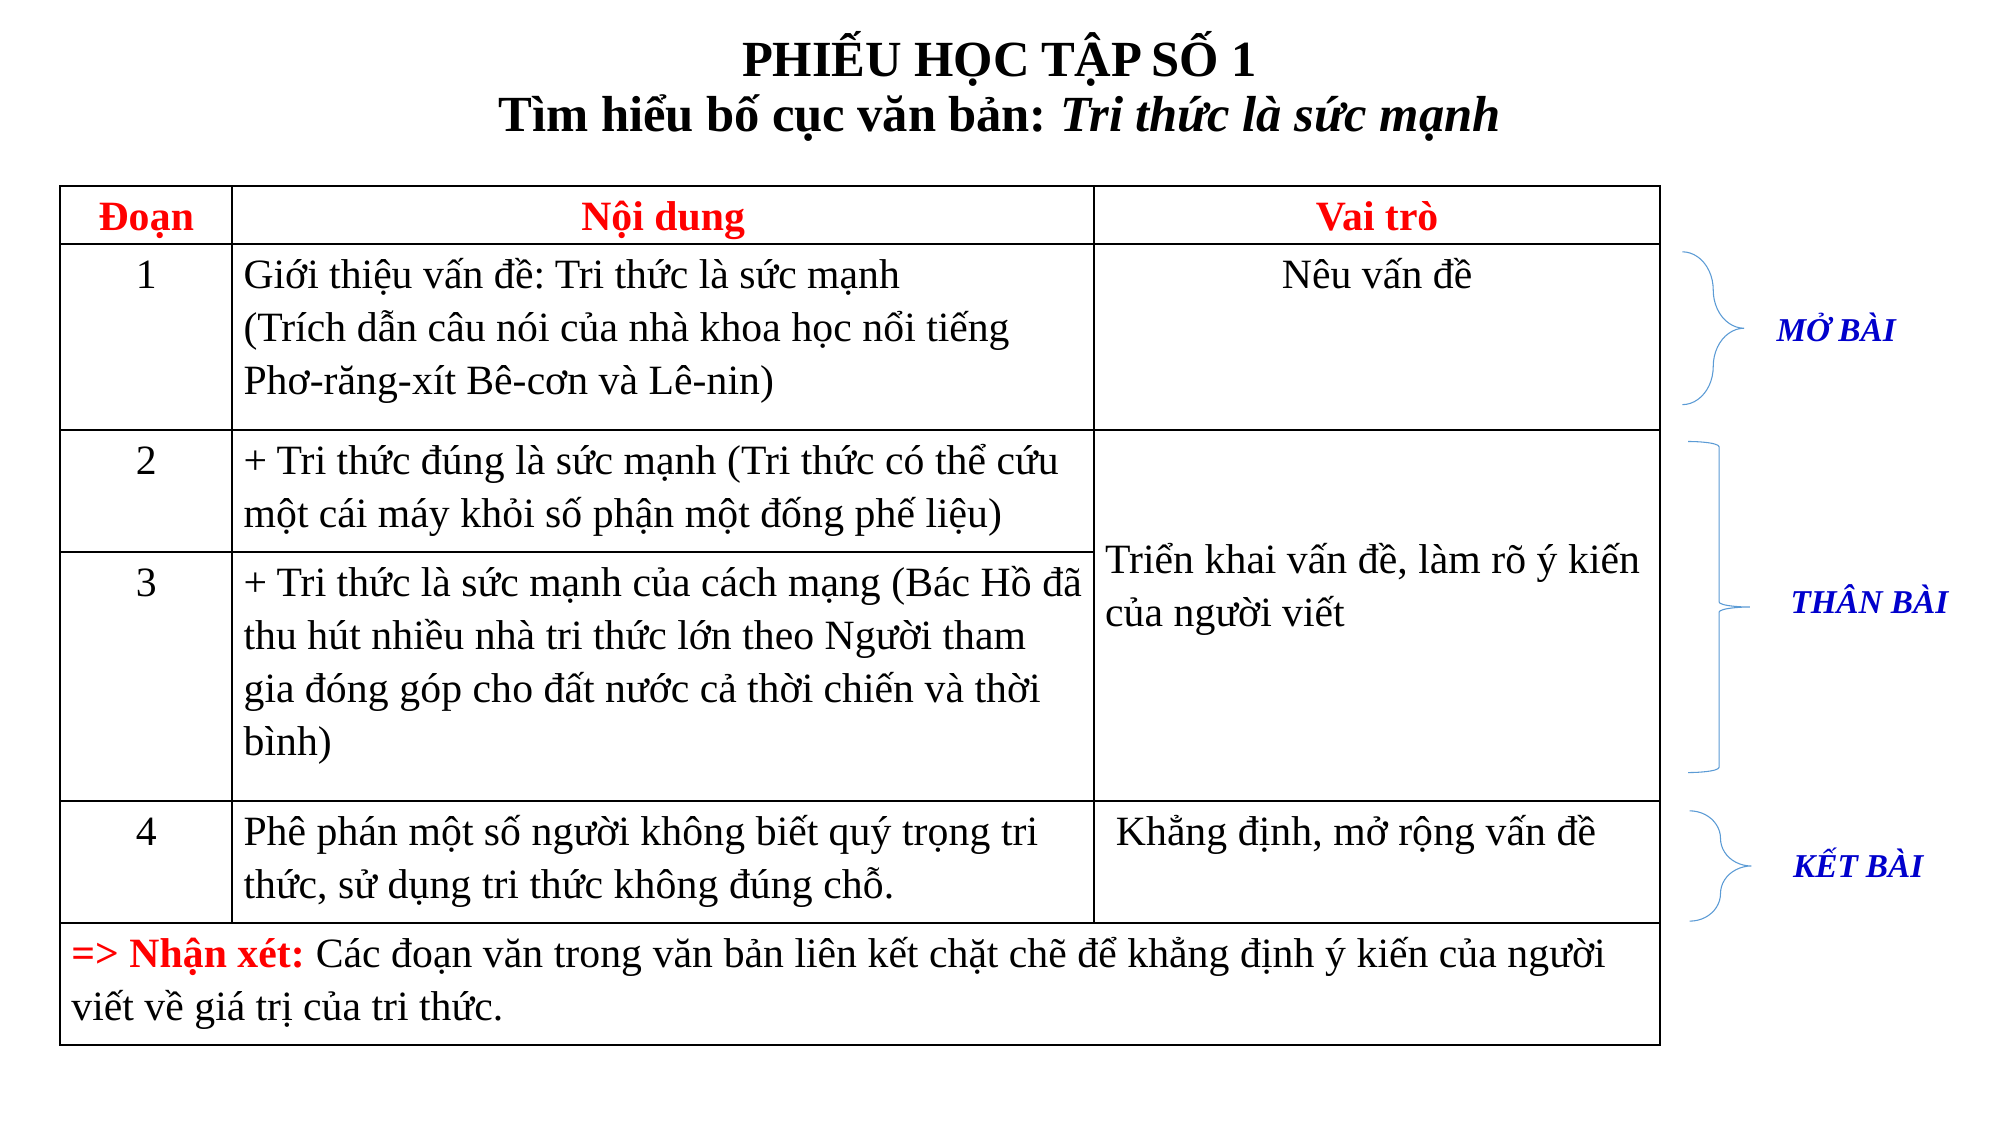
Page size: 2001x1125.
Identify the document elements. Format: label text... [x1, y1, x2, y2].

table_cell Triển khai vấn đề, làm rõ ý kiến của người viết [1095, 431, 1659, 800]
text_box MỞ BÀI [1761, 300, 1912, 356]
table_cell Nêu vấn đề [1095, 245, 1659, 429]
table_header Vai trò [1095, 187, 1659, 243]
table_cell Phê phán một số người không biết quý trọng tri thức, sử dụng tri thức không đúng chỗ. [233, 802, 1093, 922]
table_cell + Tri thức là sức mạnh của cách mạng (Bác Hồ đã thu hút nhiều nhà tri thức lớn theo Người tham gia đóng góp cho đất nước cả thời chiến và thời bình) [233, 553, 1093, 800]
table_cell 4 [61, 802, 231, 922]
table_cell Giới thiệu vấn đề: Tri thức là sức mạnh (Trích dẫn câu nói của nhà khoa học nổi tiếng Phơ-răng-xít Bê-cơn và Lê-nin) [233, 245, 1093, 429]
table_cell 1 [61, 245, 231, 429]
table_header Nội dung [233, 187, 1093, 243]
title PHIẾU HỌC TẬP SỐ 1 Tìm hiểu bố cục văn bản: Tri thức là sức mạnh [99, 24, 1900, 150]
text_box THÂN BÀI [1761, 572, 1978, 627]
table_cell Khẳng định, mở rộng vấn đề [1095, 802, 1659, 922]
table_cell 3 [61, 553, 231, 800]
text_box KẾT BÀI [1774, 836, 1942, 891]
text_box [1688, 440, 1750, 774]
table_header Đoạn [61, 187, 231, 243]
table_cell 2 [61, 431, 231, 551]
text_box [1682, 251, 1745, 406]
table_cell + Tri thức đúng là sức mạnh (Tri thức có thể cứu một cái máy khỏi số phận một đống phế liệu) [233, 431, 1093, 551]
table_cell => Nhận xét: Các đoạn văn trong văn bản liên kết chặt chẽ để khẳng định ý kiến của người viết về giá trị của tri thức. [61, 924, 1659, 1044]
text_box [1689, 810, 1752, 922]
